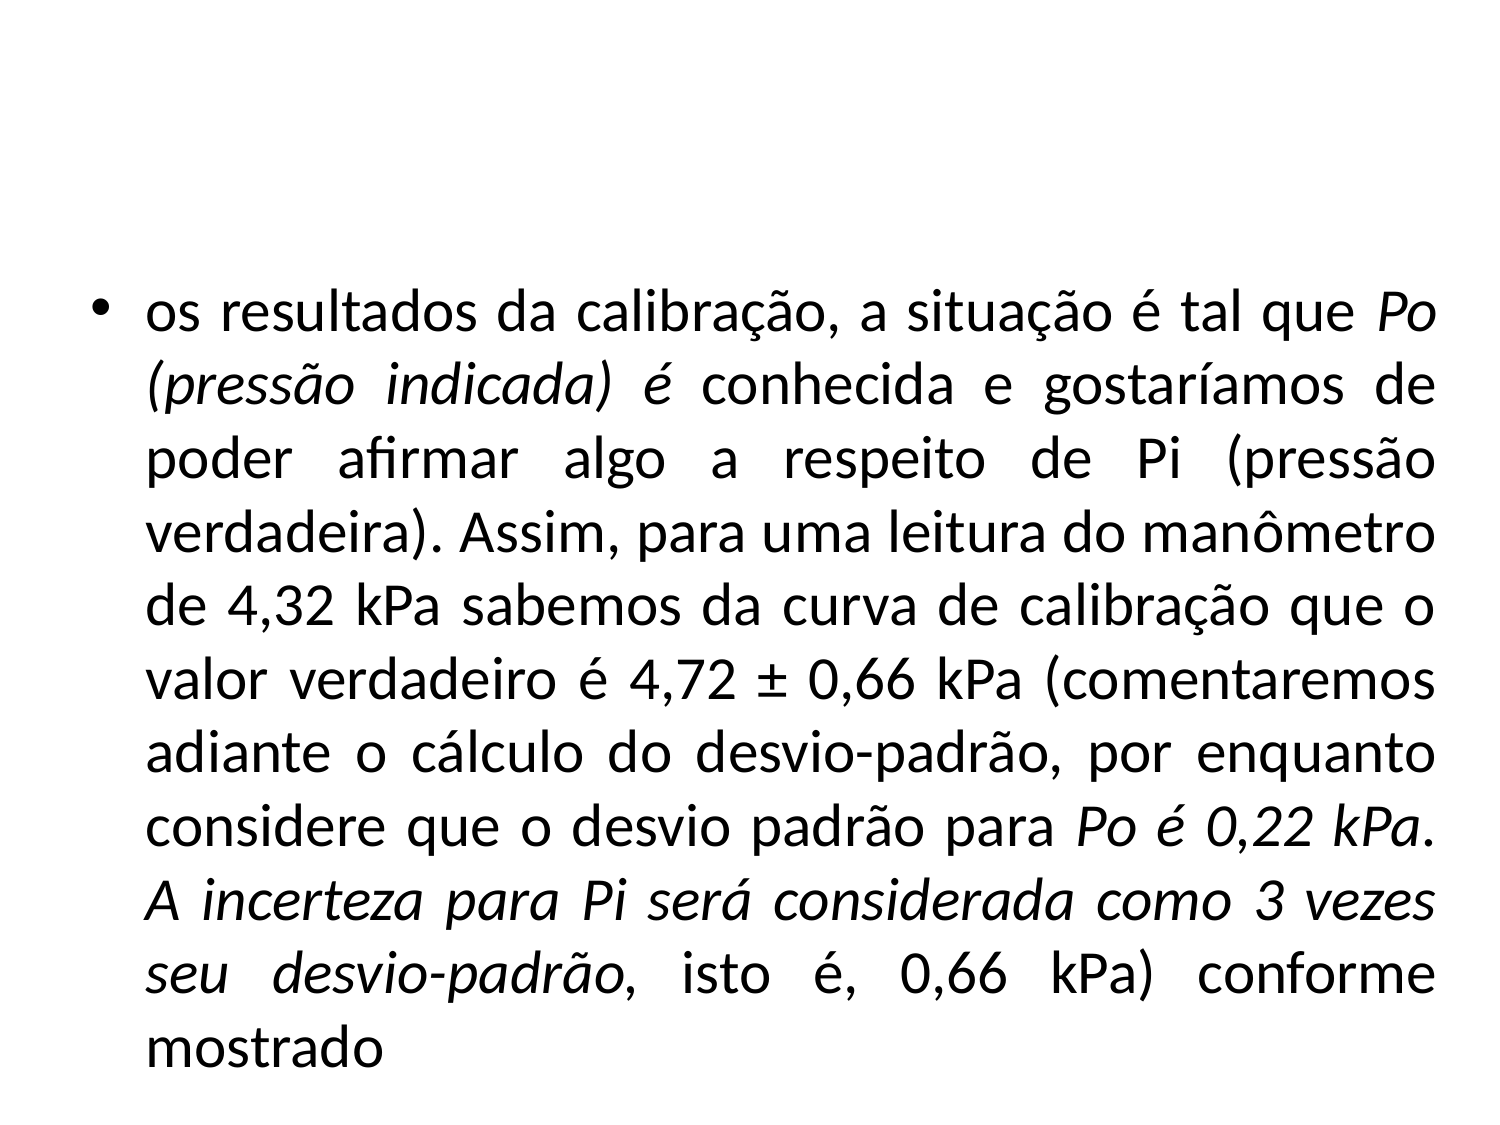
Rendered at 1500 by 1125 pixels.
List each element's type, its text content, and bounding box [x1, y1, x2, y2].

list os resultados da calibração, a situação é tal que Po (pressão indicada) é conhecida e gostaríamos de poder afirmar algo a respeito de Pi (pressão verdadeira). Assim, para uma leitura do manômetro de 4,32 kPa sabemos da curva de calibração que o valor verdadeiro é 4,72 ± 0,66 kPa (comentaremos adiante o cálculo do desvio-padrão, por enquanto considere que o desvio padrão para Po é 0,22 kPa. A incerteza para Pi será considerada como 3 vezes seu desvio-padrão, isto é, 0,66 kPa) conforme mostrado [75, 262, 1454, 1090]
